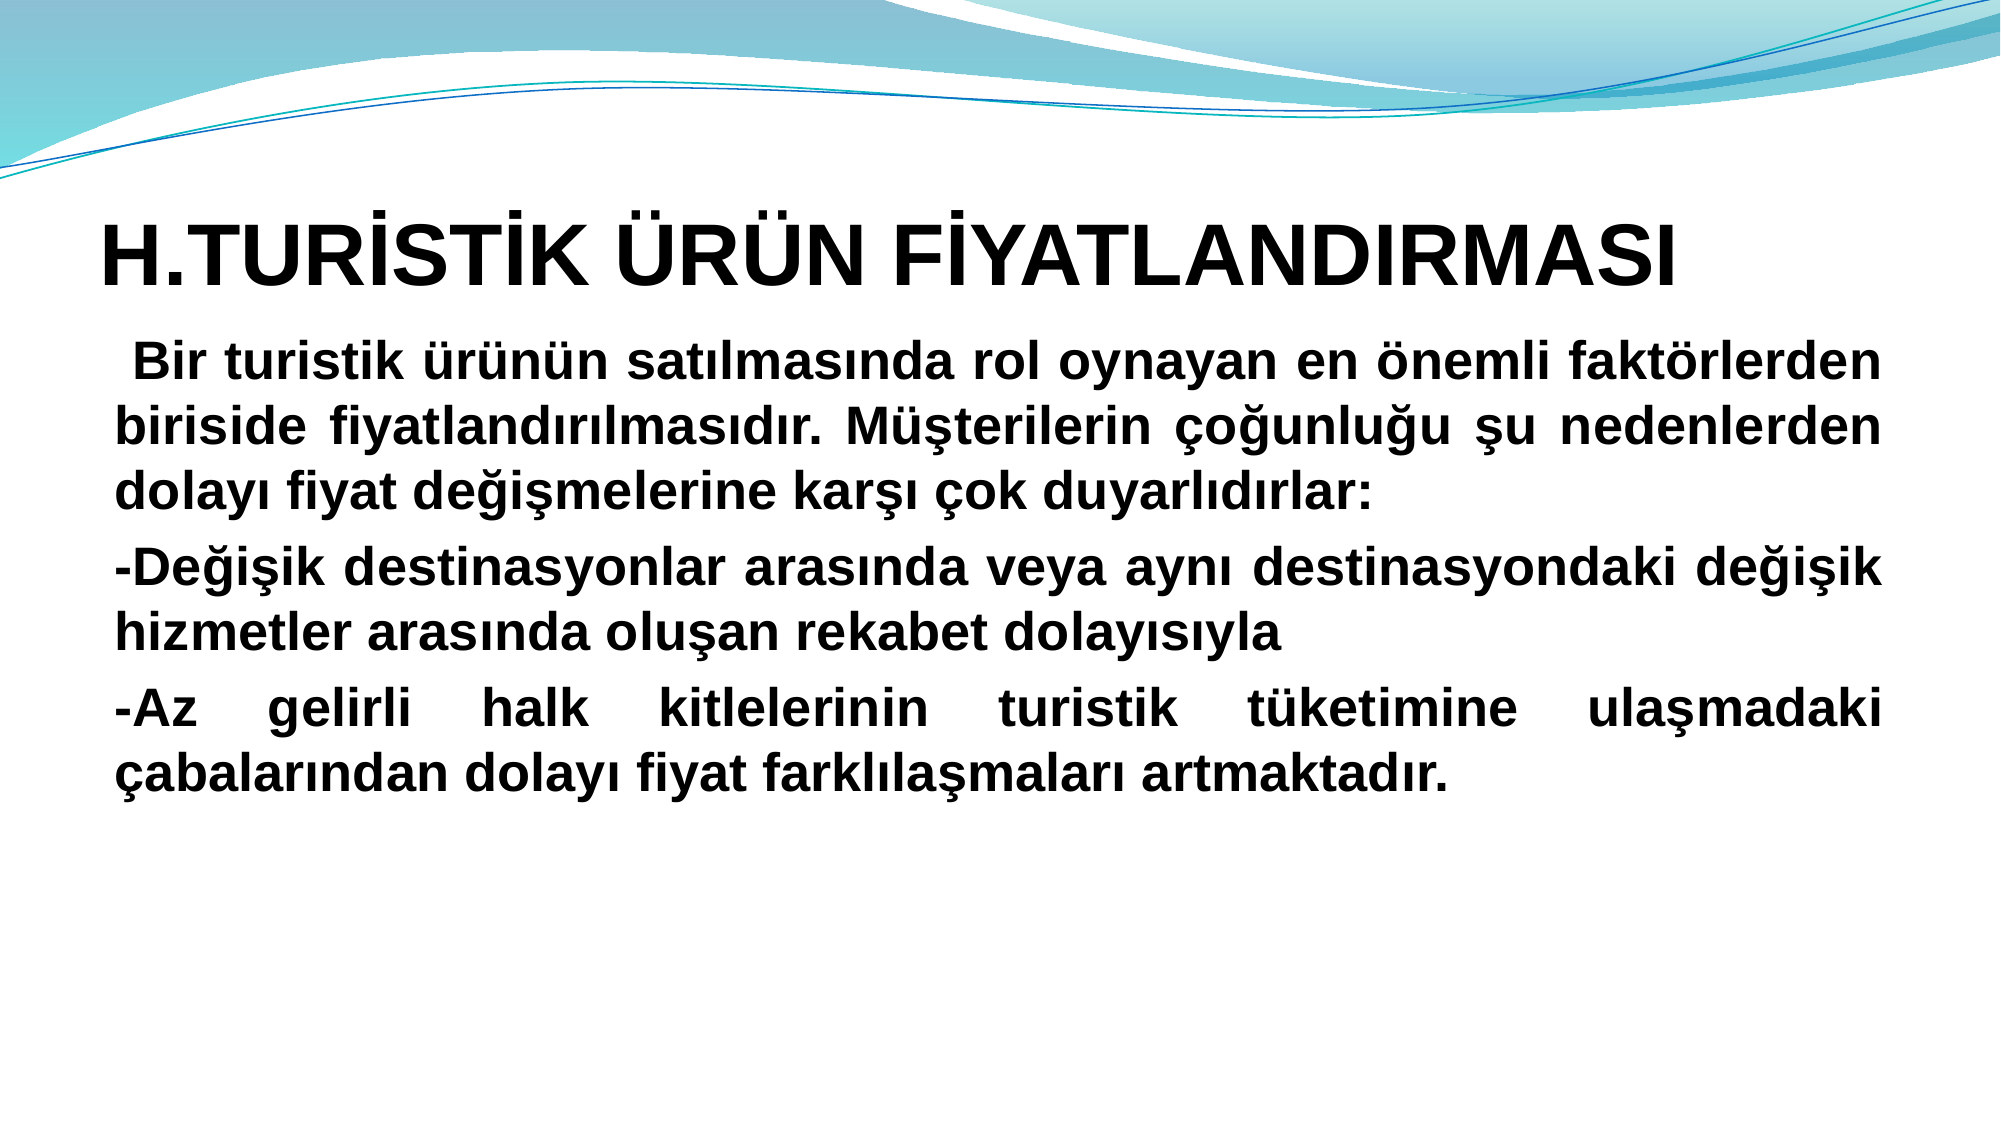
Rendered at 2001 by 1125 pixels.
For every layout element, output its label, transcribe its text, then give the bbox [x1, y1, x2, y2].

title H.TURİSTİK ÜRÜN FİYATLANDIRMASI [99, 115, 1900, 303]
list Bir turistik ürünün satılmasında rol oynayan en önemli faktörlerden biriside fiyatlandırılmasıdır. Müşterilerin çoğunluğu şu nedenlerden dolayı fiyat değişmelerine karşı çok duyarlıdırlar: -Değişik destinasyonlar arasında veya aynı destinasyondaki değişik hizmetler arasında oluşan rekabet dolayısıyla -Az gelirli halk kitlelerinin turistik tüketimine ulaşmadaki çabalarından dolayı fiyat farklılaşmaları artmaktadır. [99, 317, 1900, 1038]
